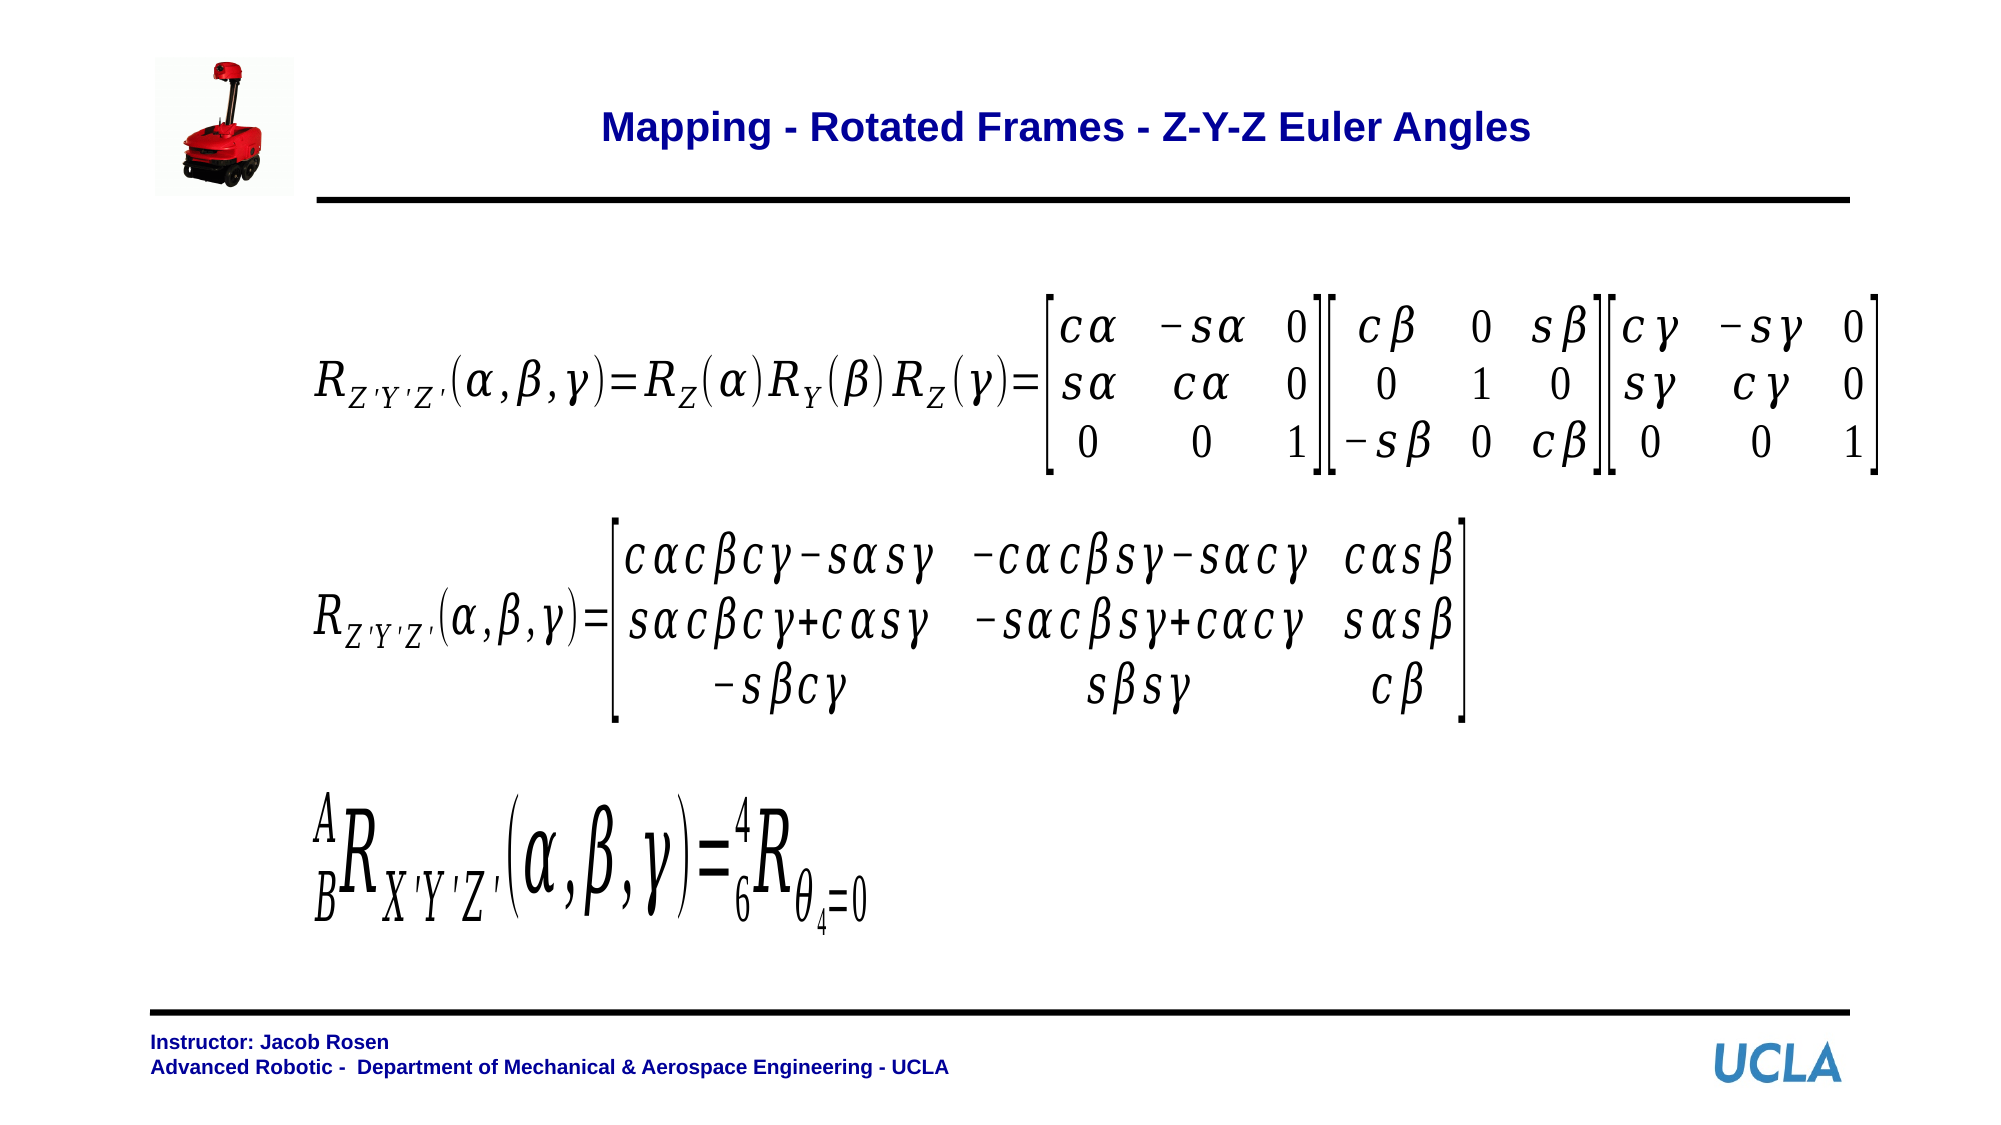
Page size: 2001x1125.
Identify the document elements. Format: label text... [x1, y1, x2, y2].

title Mapping - Rotated Frames - Z-Y-Z Euler Angles [487, 62, 1646, 188]
picture [155, 57, 294, 196]
text_box Instructor: Jacob Rosen Advanced Robotic - Department of Mechanical & Aerospace Engineering - UCLA [135, 1021, 1249, 1084]
list [150, 224, 1850, 1000]
picture [1692, 1021, 1863, 1103]
